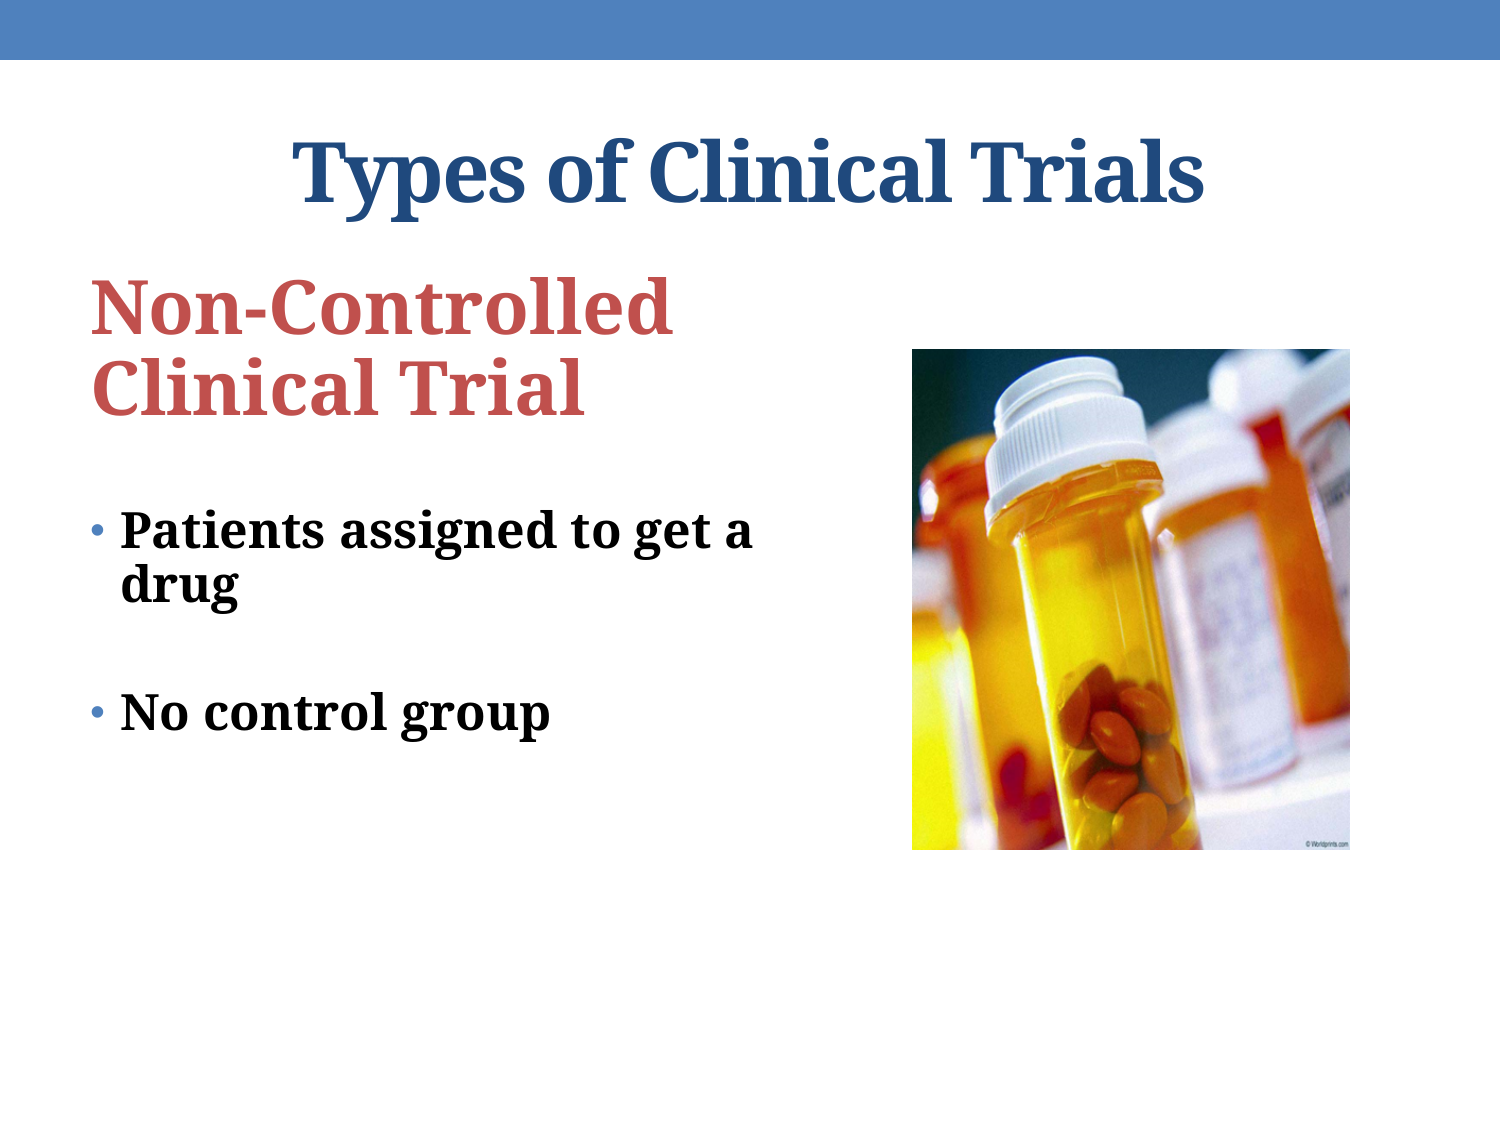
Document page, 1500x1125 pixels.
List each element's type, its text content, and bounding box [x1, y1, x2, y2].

text_box Non-Controlled Clinical Trial Patients assigned to get a drug No control group [75, 262, 871, 1063]
picture [912, 349, 1351, 851]
title Types of Clinical Trials [75, 87, 1425, 250]
